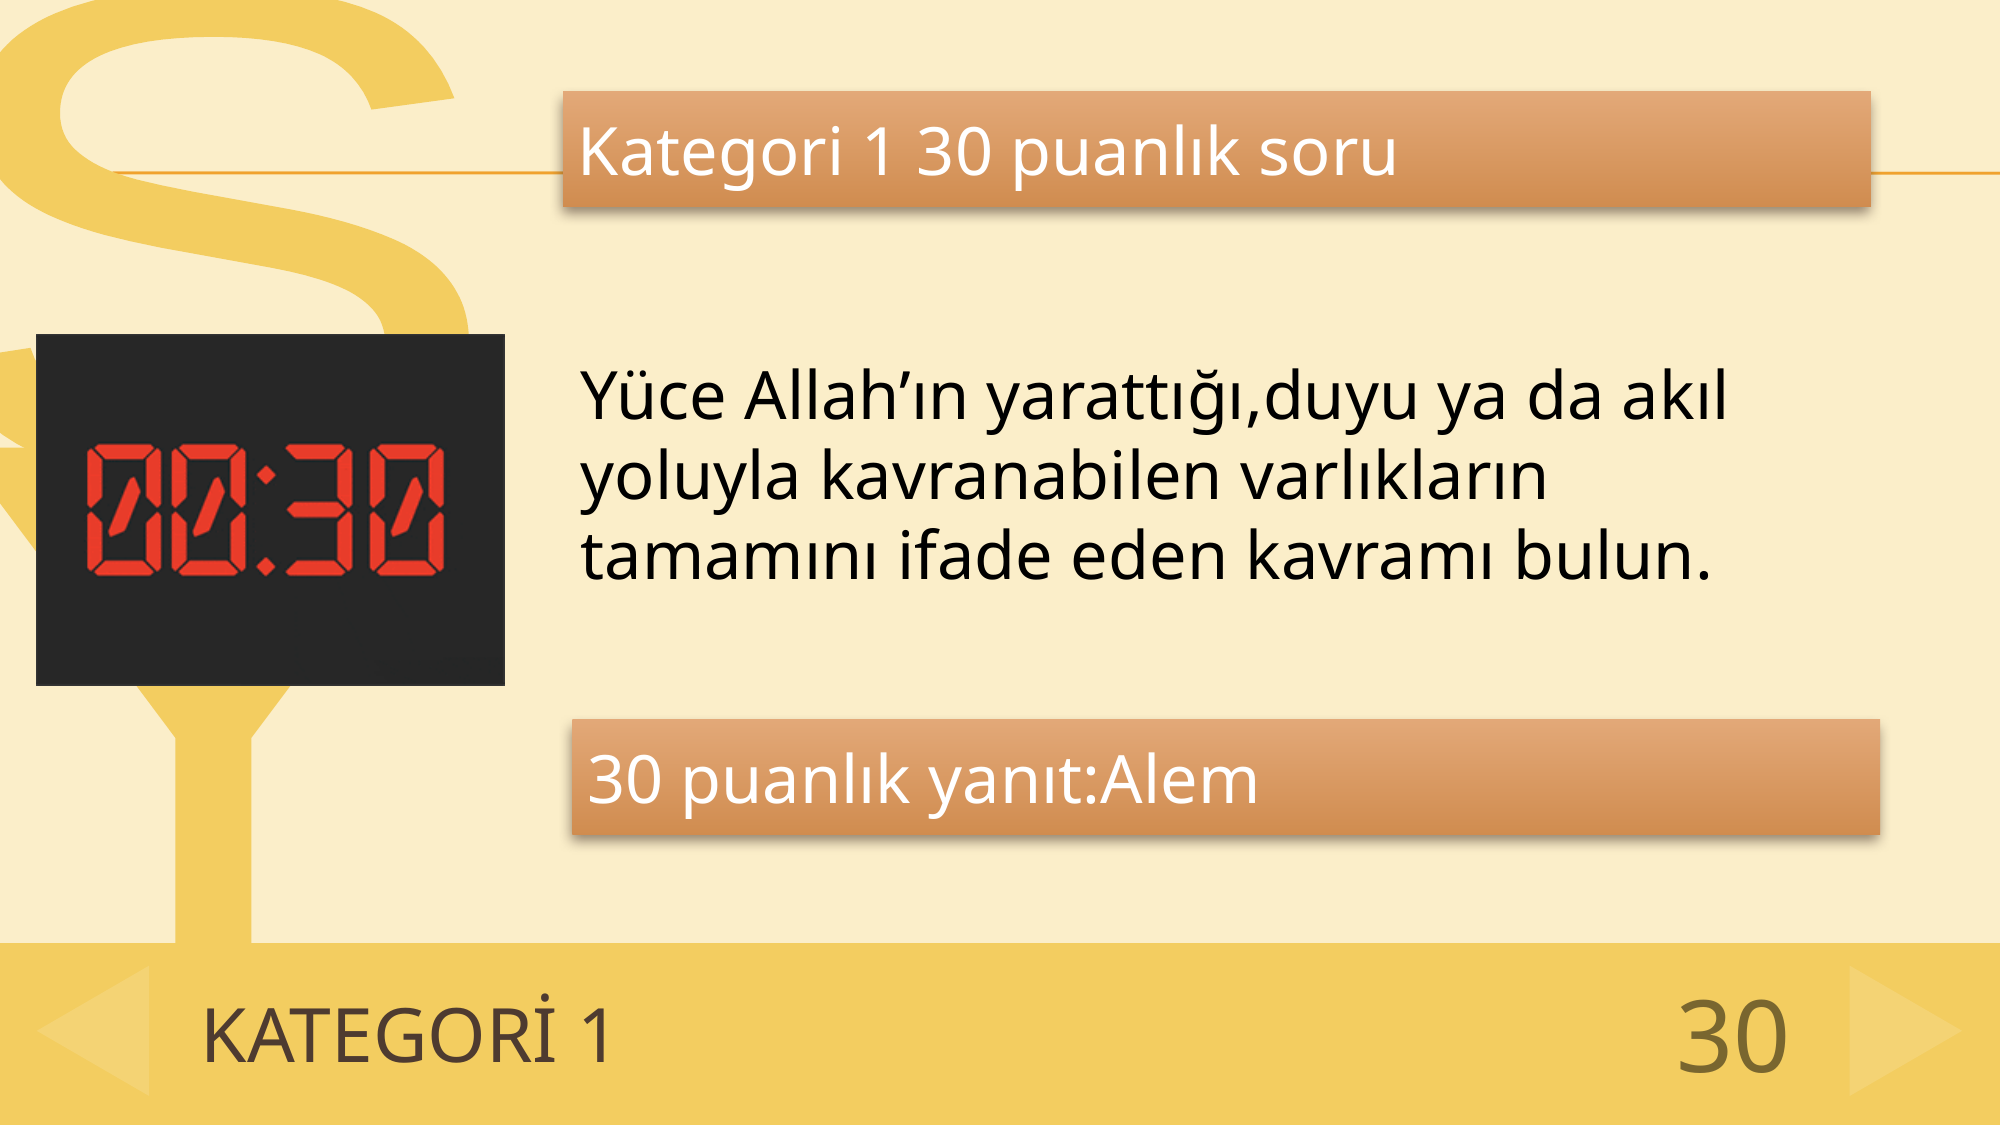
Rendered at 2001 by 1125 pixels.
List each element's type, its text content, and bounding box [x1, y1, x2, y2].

picture [35, 334, 506, 687]
list Kategori 1 30 puanlık soru [563, 91, 1871, 207]
text_box Yüce Allah’ın yarattığı,duyu ya da akıl yoluyla kavranabilen varlıkların tamamını ifade eden kavramı bulun. [565, 345, 1832, 601]
list 30 [1494, 967, 1806, 1097]
list 30 puanlık yanıt:Alem [572, 719, 1881, 835]
title Kategori 1 [185, 967, 1494, 1097]
